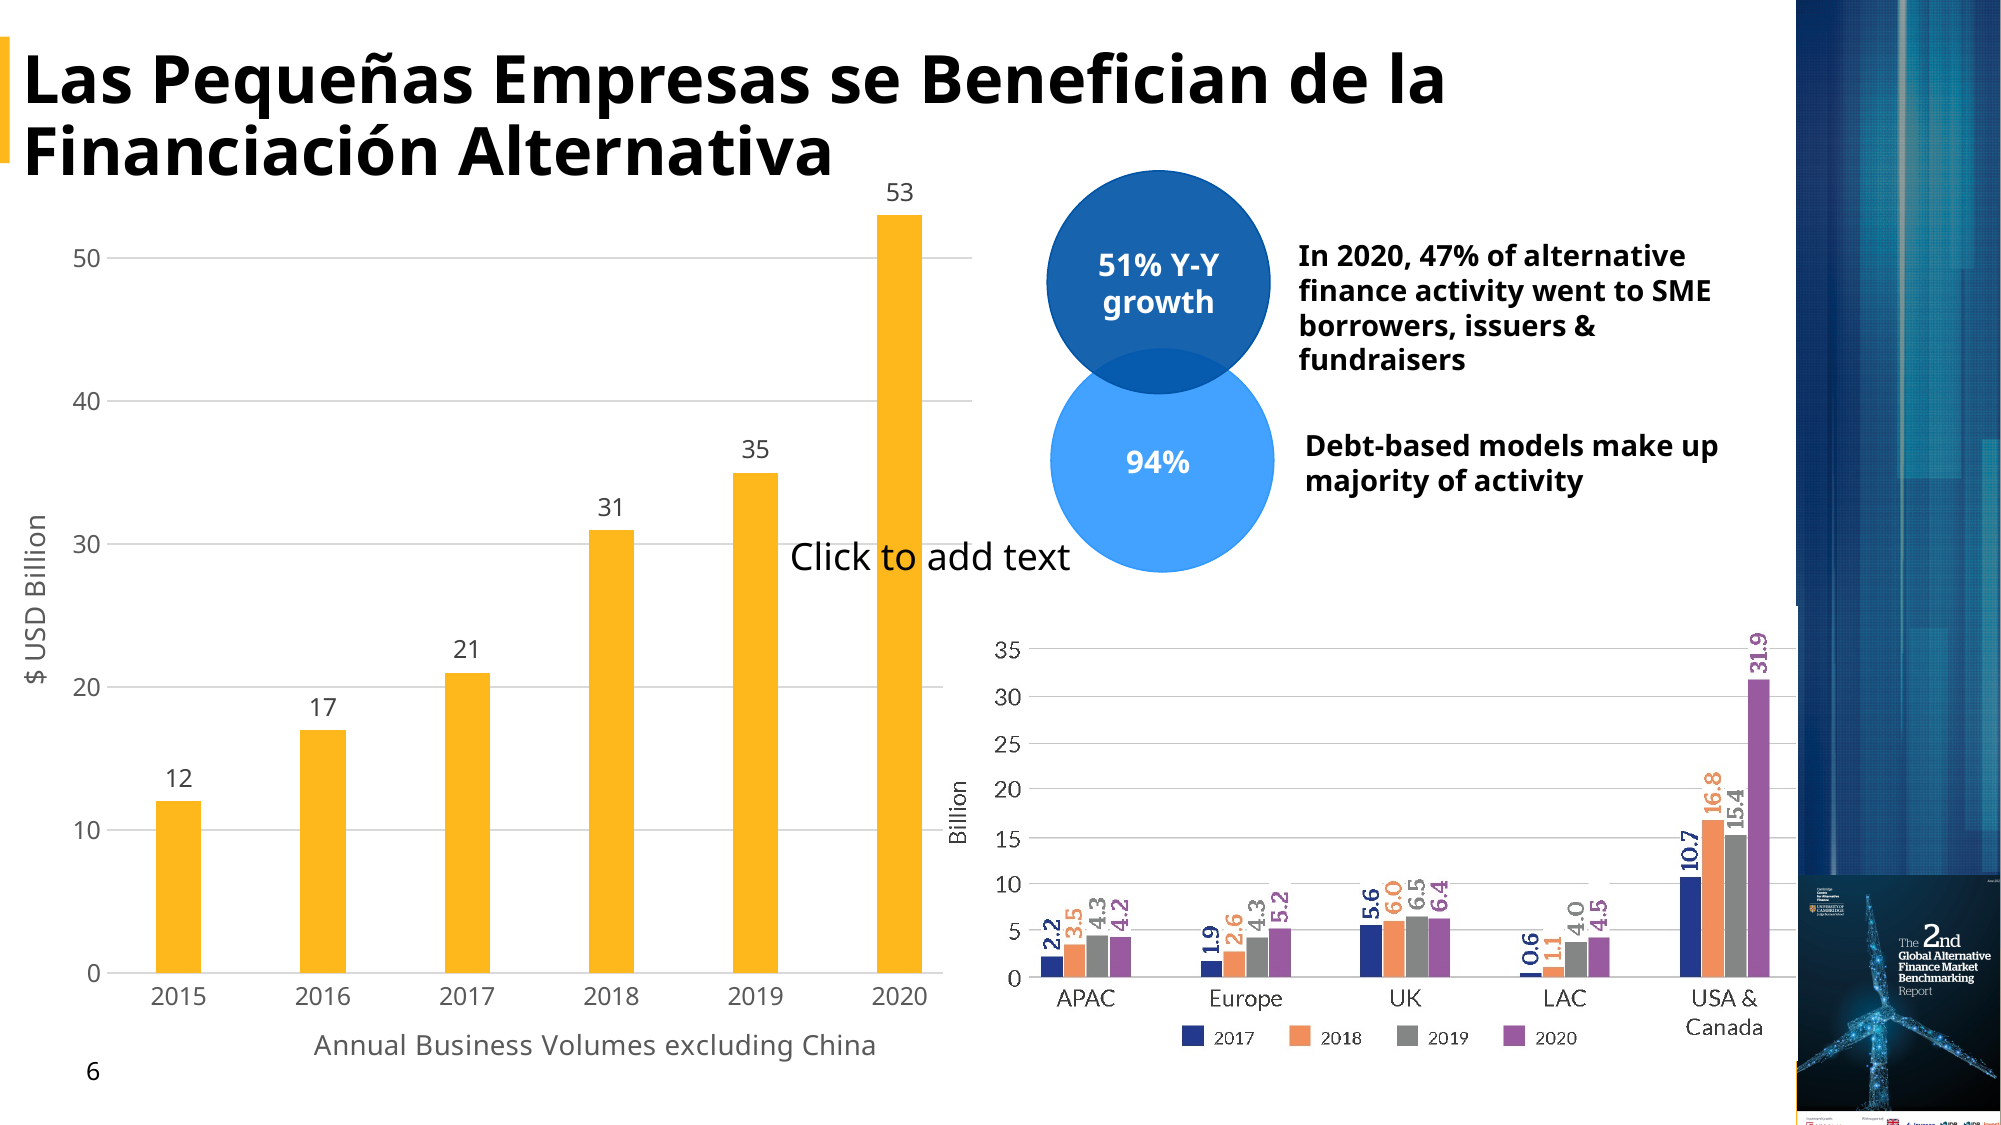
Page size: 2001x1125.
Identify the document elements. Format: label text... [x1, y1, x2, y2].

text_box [1051, 349, 1783, 572]
picture [943, 0, 2001, 1125]
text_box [1047, 170, 1777, 394]
title Las Pequeñas Empresas se Benefician de la Financiación Alternativa [7, 38, 1777, 126]
text_box Click to add text [1037, 524, 1225, 585]
chart [7, 157, 1037, 1087]
